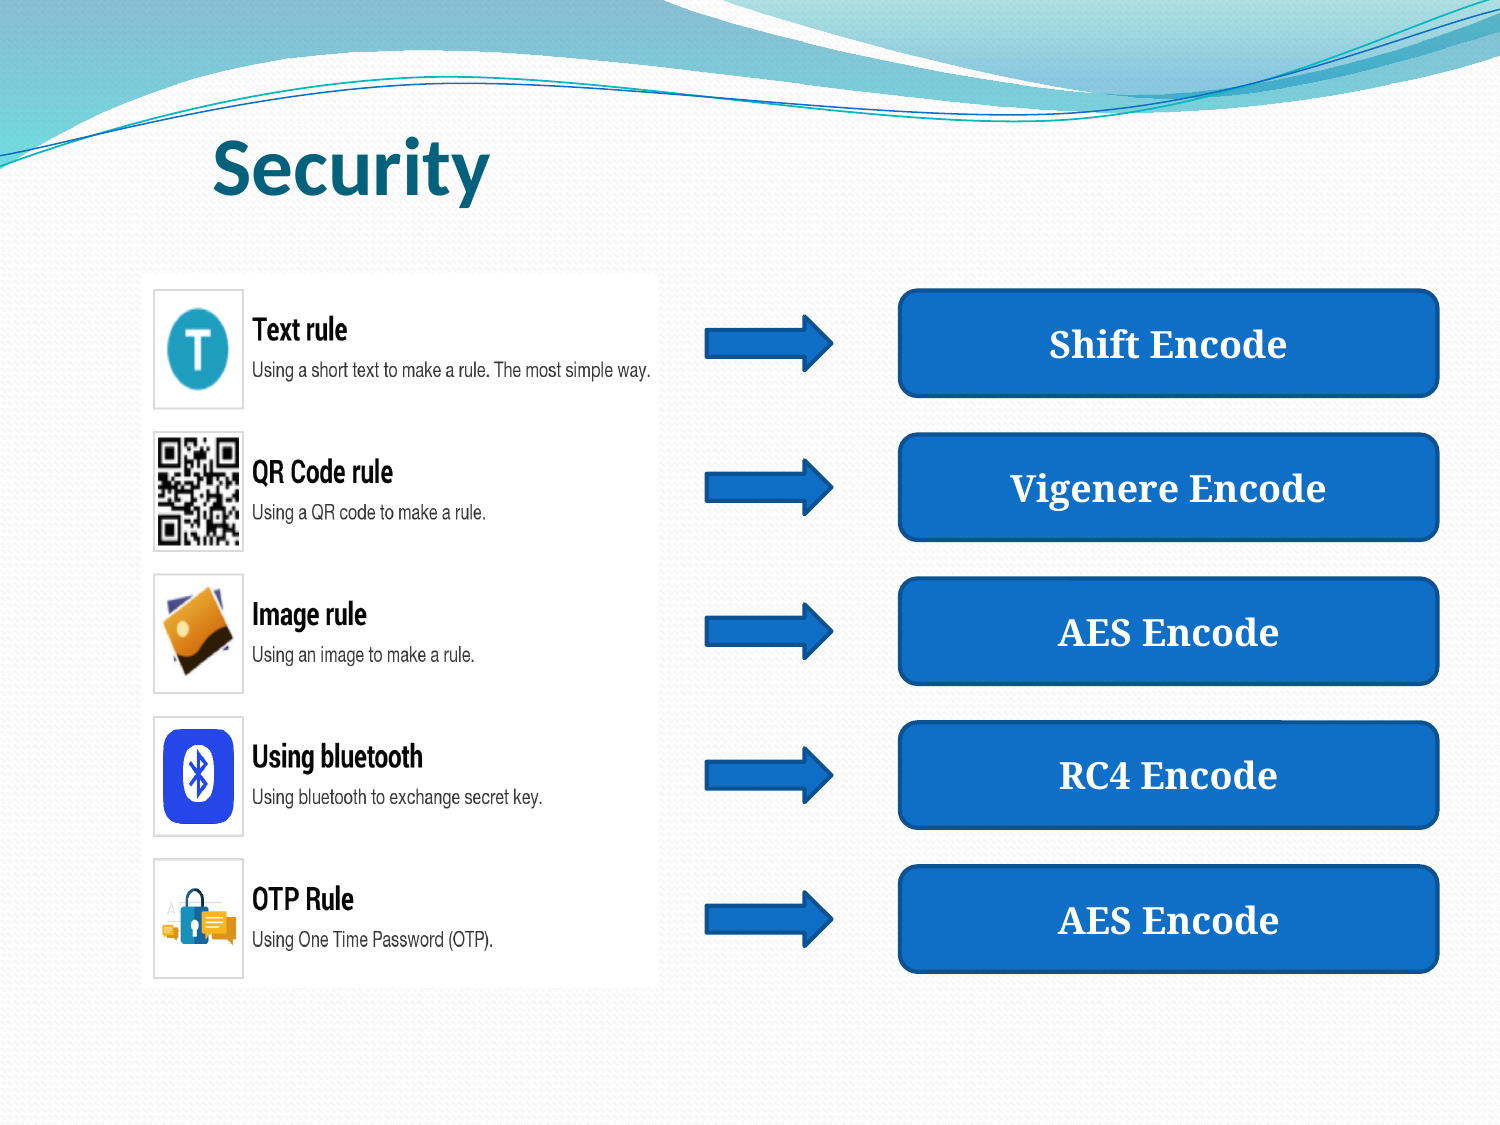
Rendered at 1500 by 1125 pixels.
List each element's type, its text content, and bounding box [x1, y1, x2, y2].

text_box AES Encode [897, 576, 1440, 687]
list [140, 273, 659, 989]
text_box [704, 602, 834, 661]
text_box [704, 458, 834, 517]
text_box RC4 Encode [897, 720, 1440, 830]
text_box [704, 890, 834, 949]
text_box AES Encode [897, 864, 1440, 974]
text_box Vigenere Encode [897, 432, 1440, 543]
text_box [704, 314, 834, 373]
text_box Shift Encode [897, 288, 1440, 399]
text_box [704, 746, 834, 805]
title Security [212, 24, 1500, 213]
